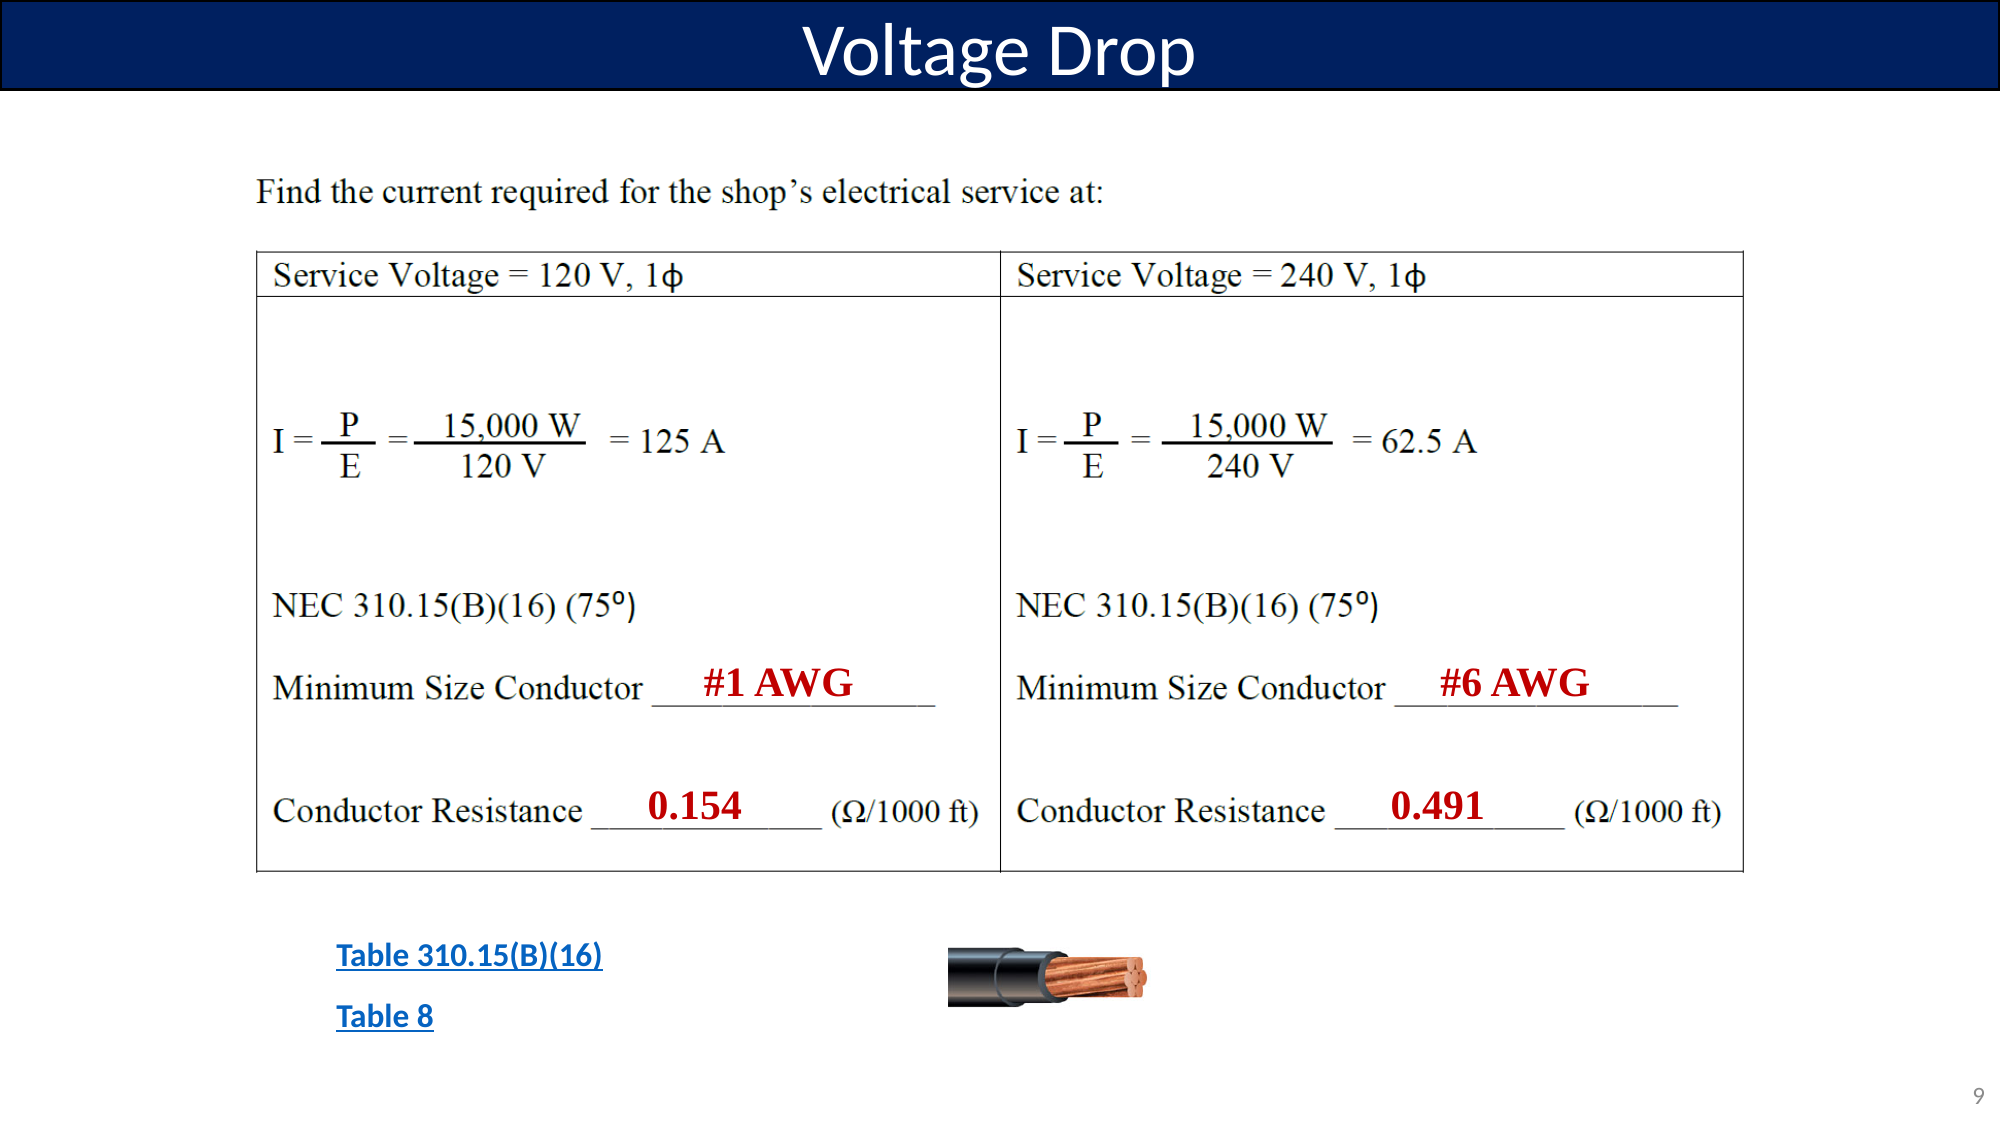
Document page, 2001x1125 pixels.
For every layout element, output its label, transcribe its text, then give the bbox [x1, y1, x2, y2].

text_box Table 310.15(B)(16) [321, 925, 712, 981]
text_box Table 8 [321, 986, 519, 1042]
picture [249, 169, 1750, 1083]
slide_number 9 [1904, 1065, 2000, 1125]
text_box Voltage Drop [0, 0, 2000, 90]
